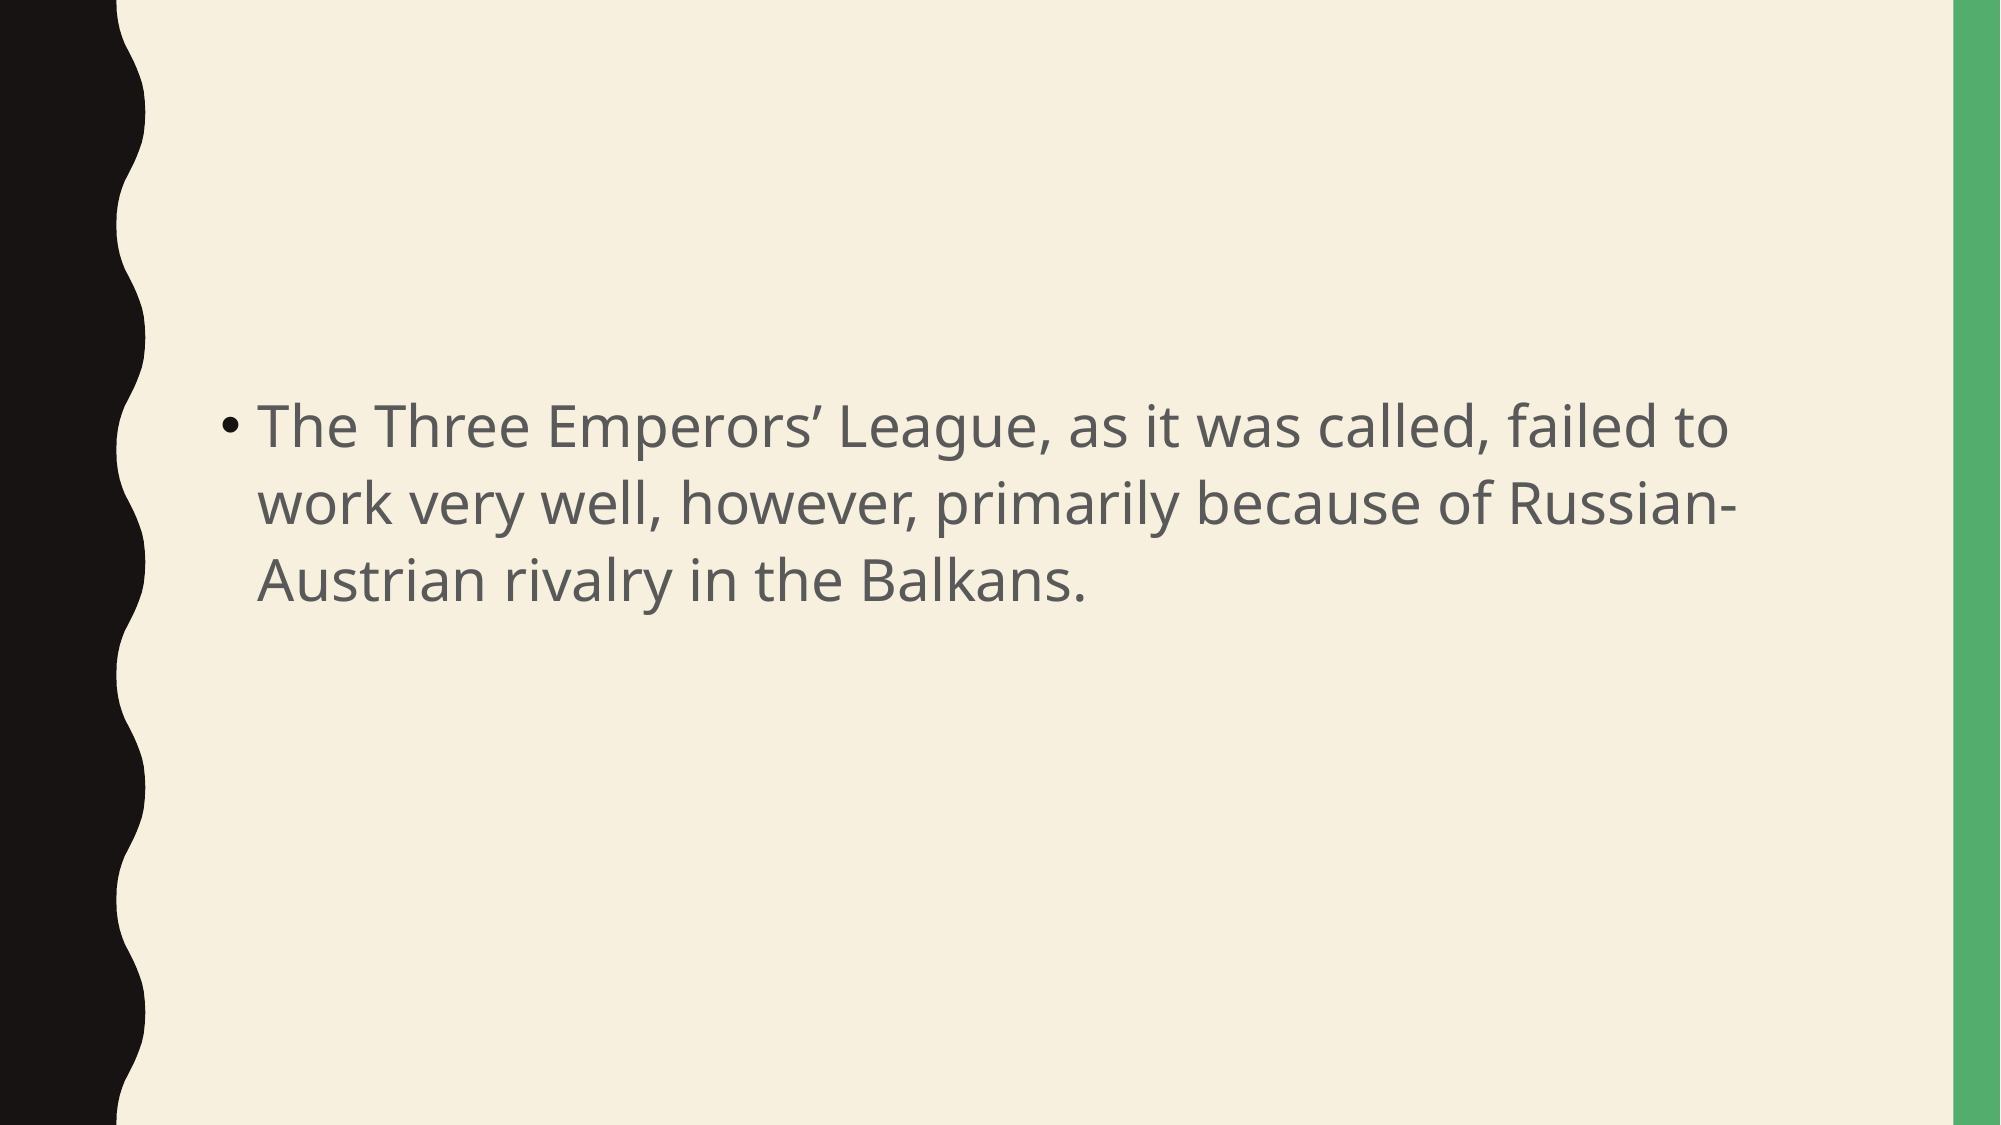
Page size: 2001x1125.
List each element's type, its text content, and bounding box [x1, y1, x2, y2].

list The Three Emperors’ League, as it was called, failed to work very well, however, primarily because of Russian-Austrian rivalry in the Balkans. [205, 375, 1875, 965]
